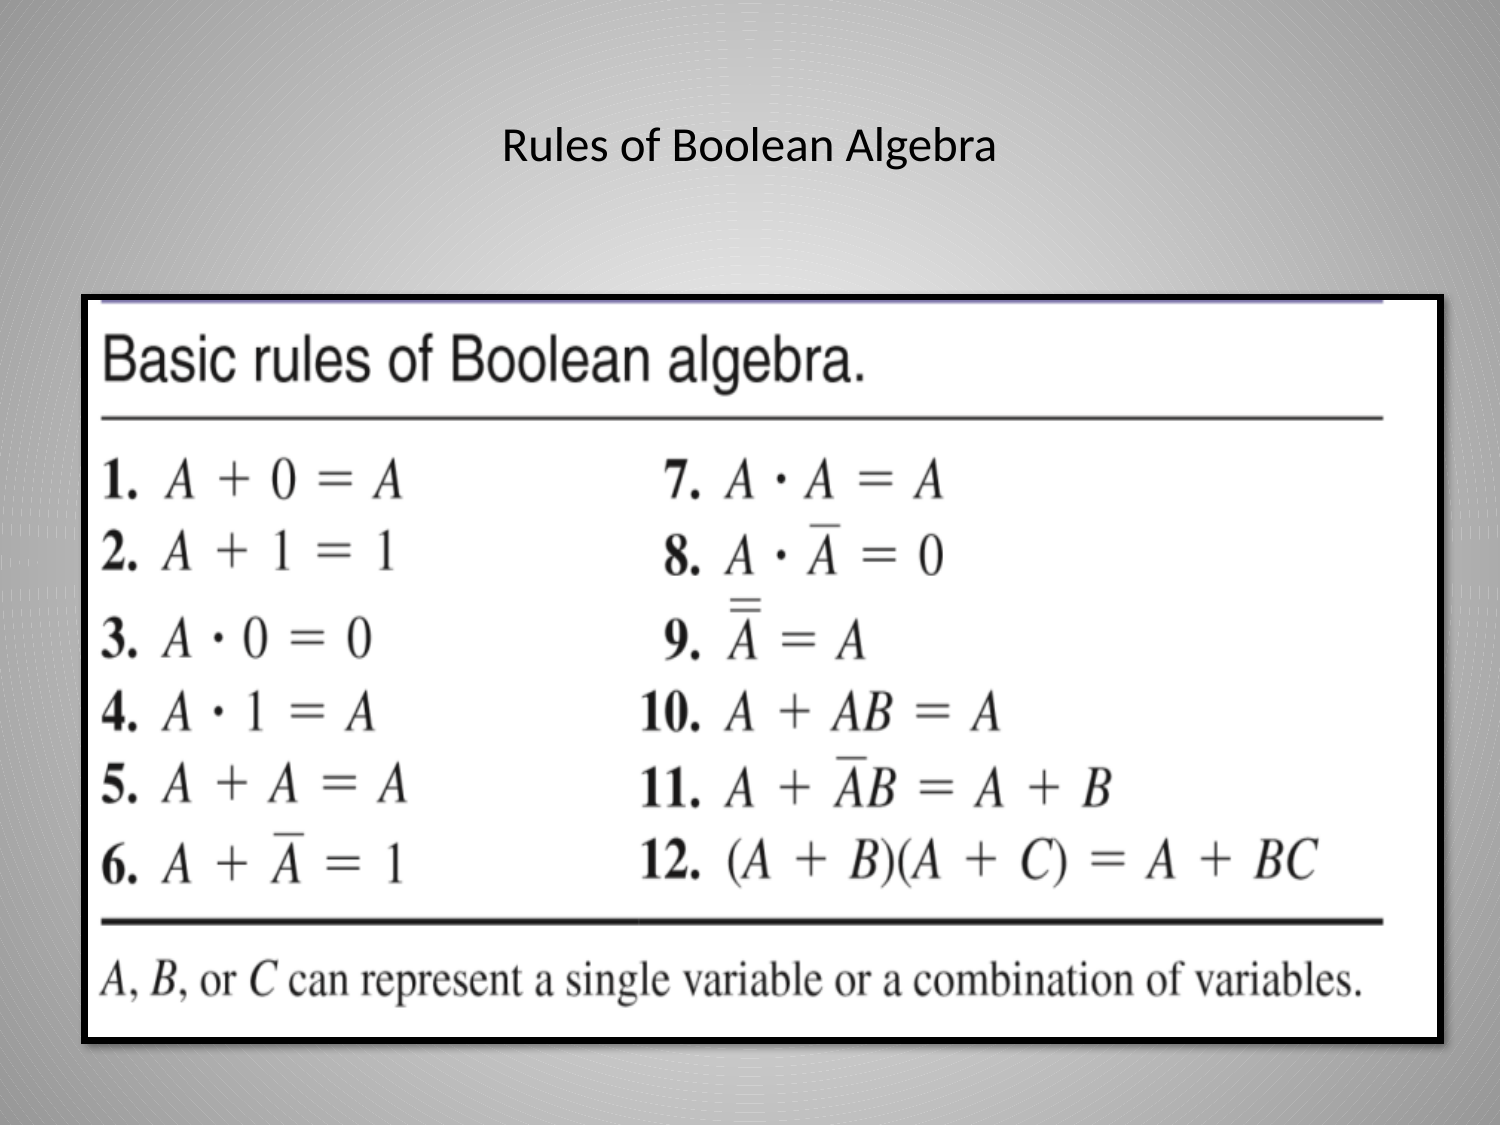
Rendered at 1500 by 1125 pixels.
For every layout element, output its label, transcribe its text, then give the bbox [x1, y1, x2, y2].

title Rules of Boolean Algebra [75, 45, 1425, 233]
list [87, 299, 1438, 1038]
